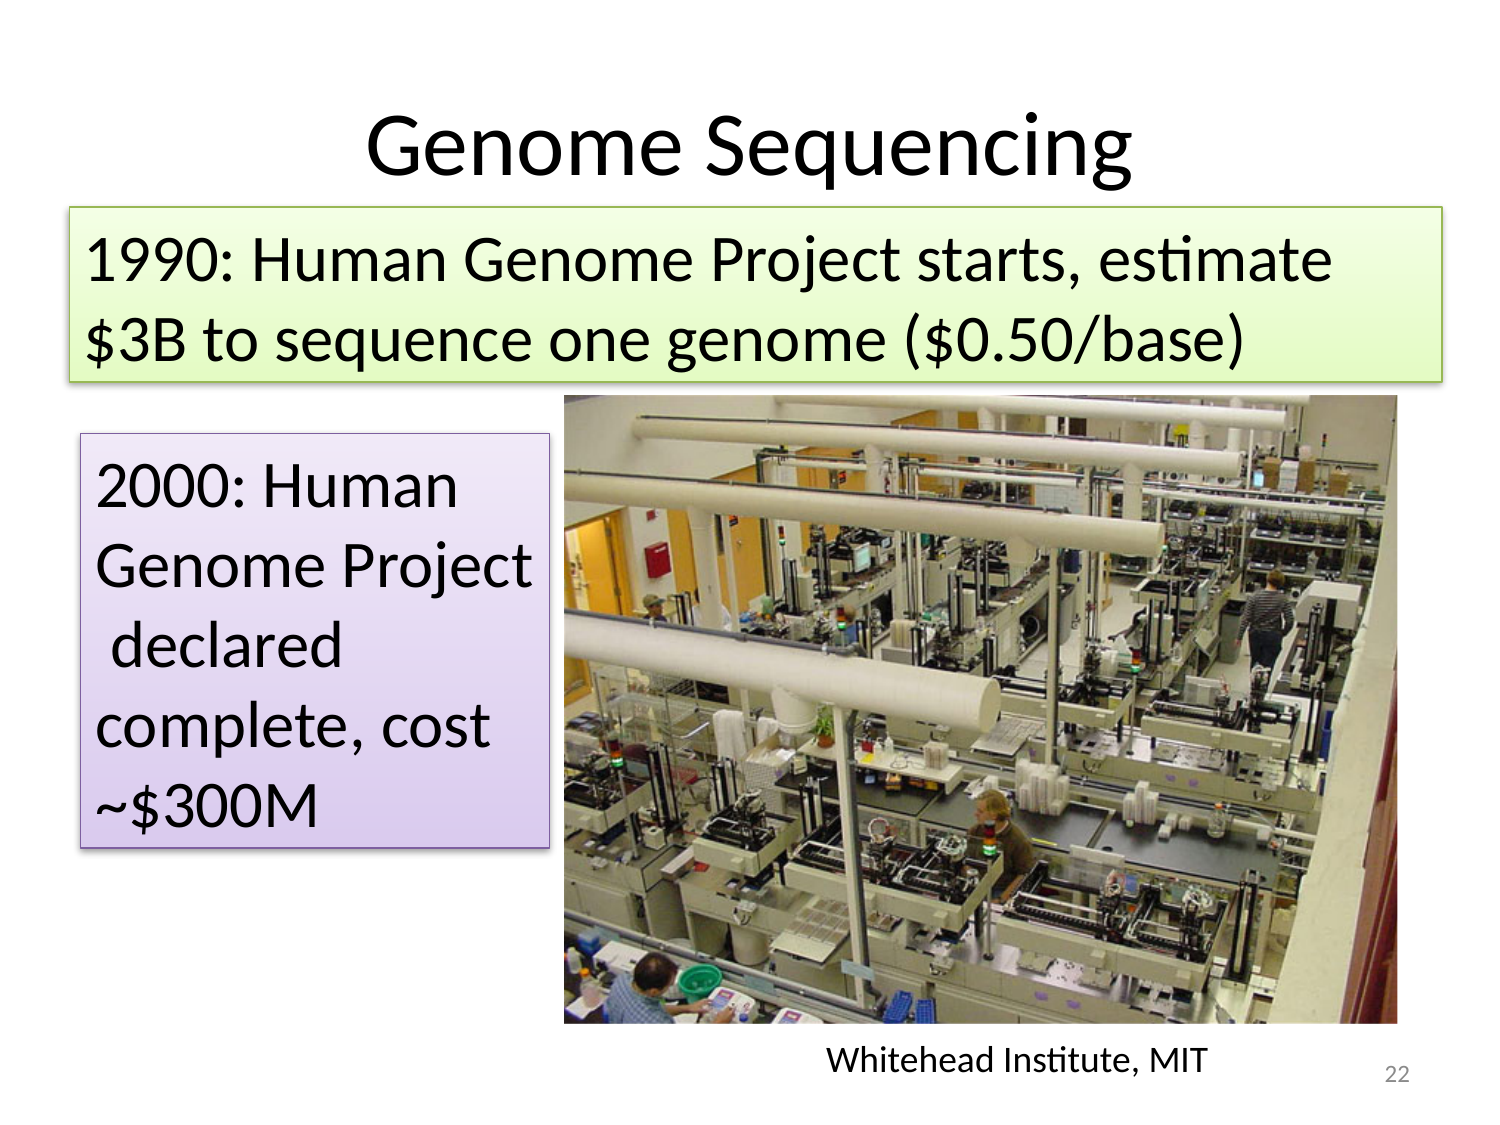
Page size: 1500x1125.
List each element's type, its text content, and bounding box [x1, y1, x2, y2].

picture [563, 395, 1398, 1024]
text_box Whitehead Institute, MIT [811, 1032, 1224, 1088]
text_box 2000: Human Genome Project declared complete, cost ~$300M [80, 433, 550, 849]
slide_number 22 [1074, 1042, 1425, 1103]
title Genome Sequencing [75, 45, 1425, 205]
text_box 1990: Human Genome Project starts, estimate $3B to sequence one genome ($0.50/base) [69, 206, 1443, 383]
